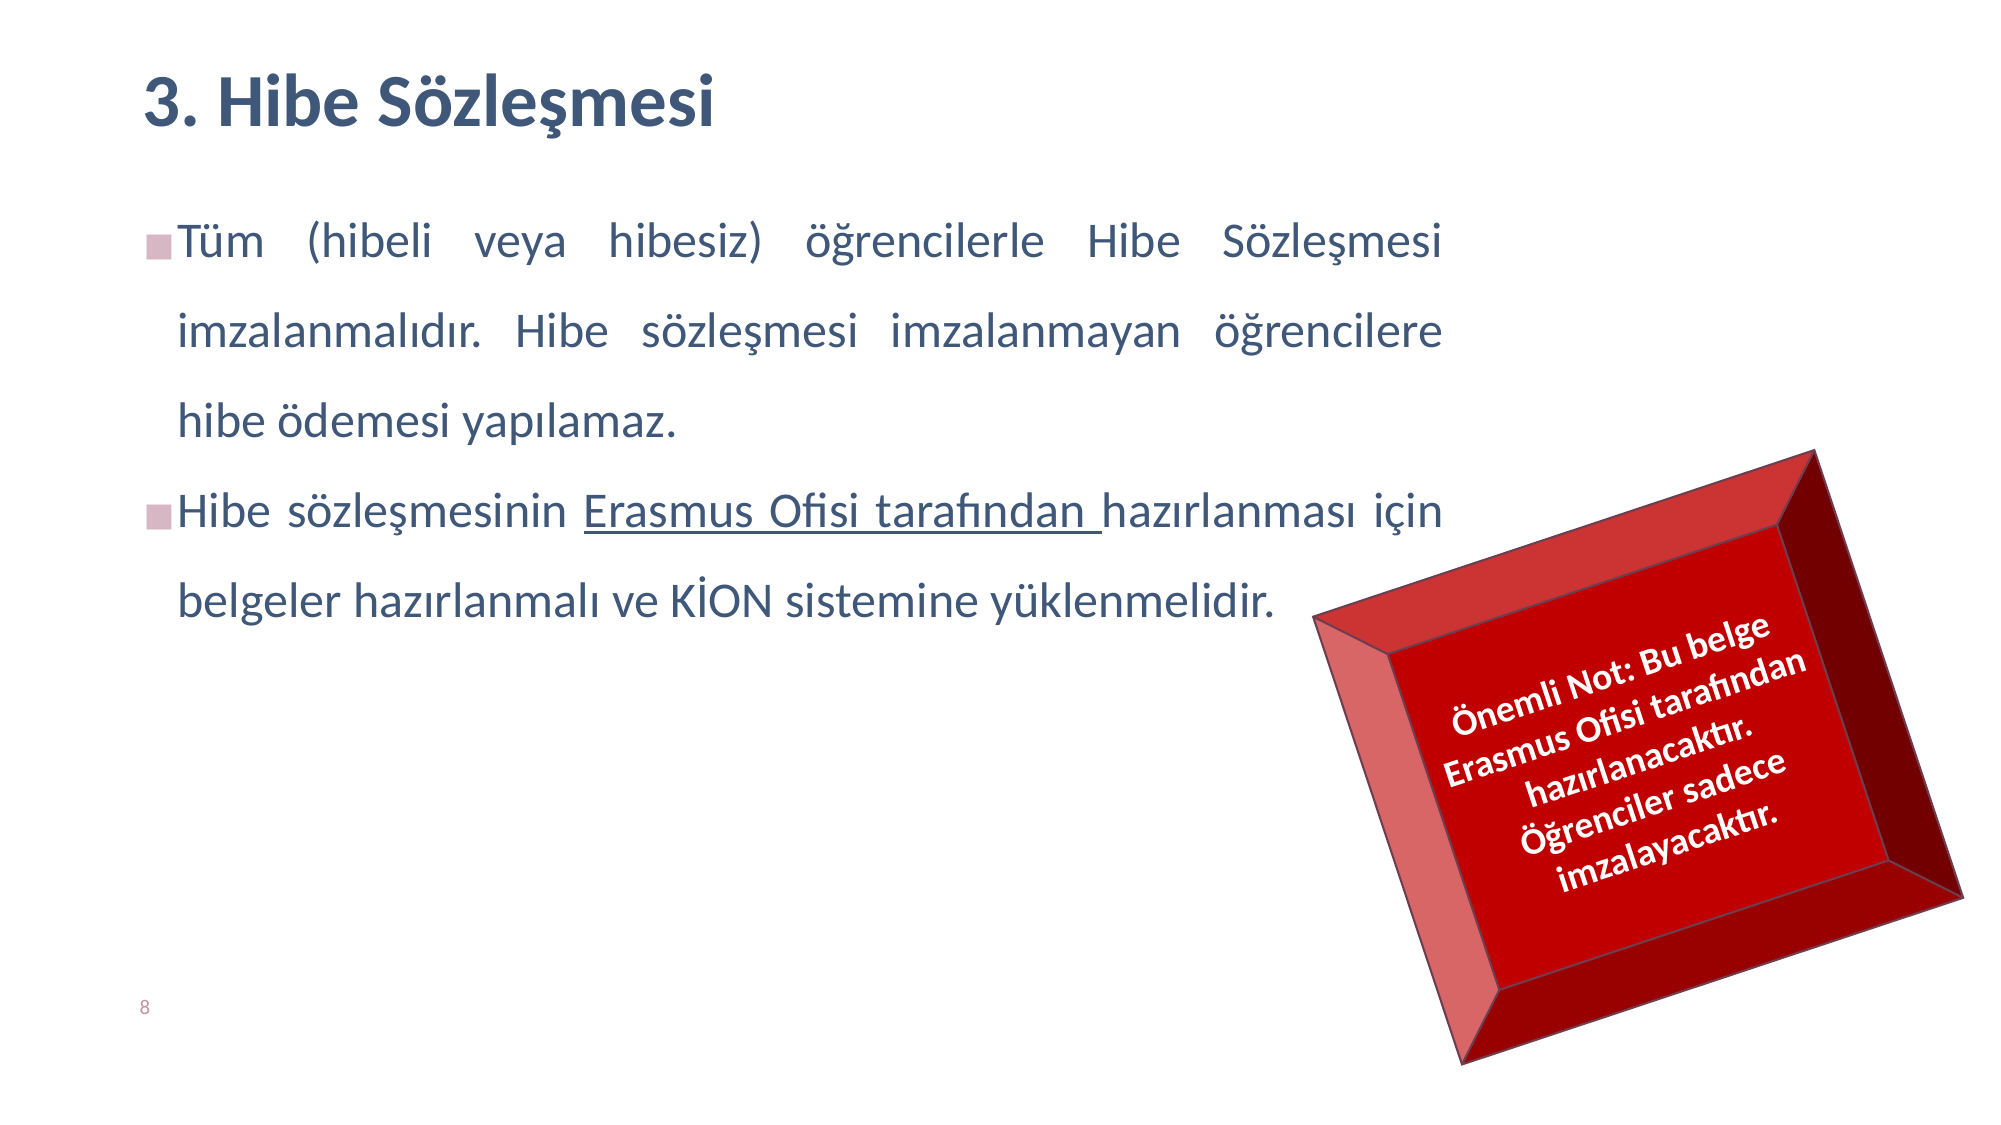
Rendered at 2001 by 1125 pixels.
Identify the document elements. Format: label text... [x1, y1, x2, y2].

title 3. Hibe Sözleşmesi [136, 0, 889, 143]
list Tüm (hibeli veya hibesiz) öğrencilerle Hibe Sözleşmesi imzalanmalıdır. Hibe sözleşmesi imzalanmayan öğrencilere hibe ödemesi yapılamaz. Hibe sözleşmesinin Erasmus Ofisi tarafından hazırlanması için belgeler hazırlanmalı ve KİON sistemine yüklenmelidir. [136, 177, 1444, 959]
text_box Önemli Not: Bu belge Erasmus Ofisi tarafından hazırlanacaktır. Öğrenciler sadece imzalayacaktır. [1313, 450, 1964, 1065]
slide_number 8 [105, 993, 170, 1033]
